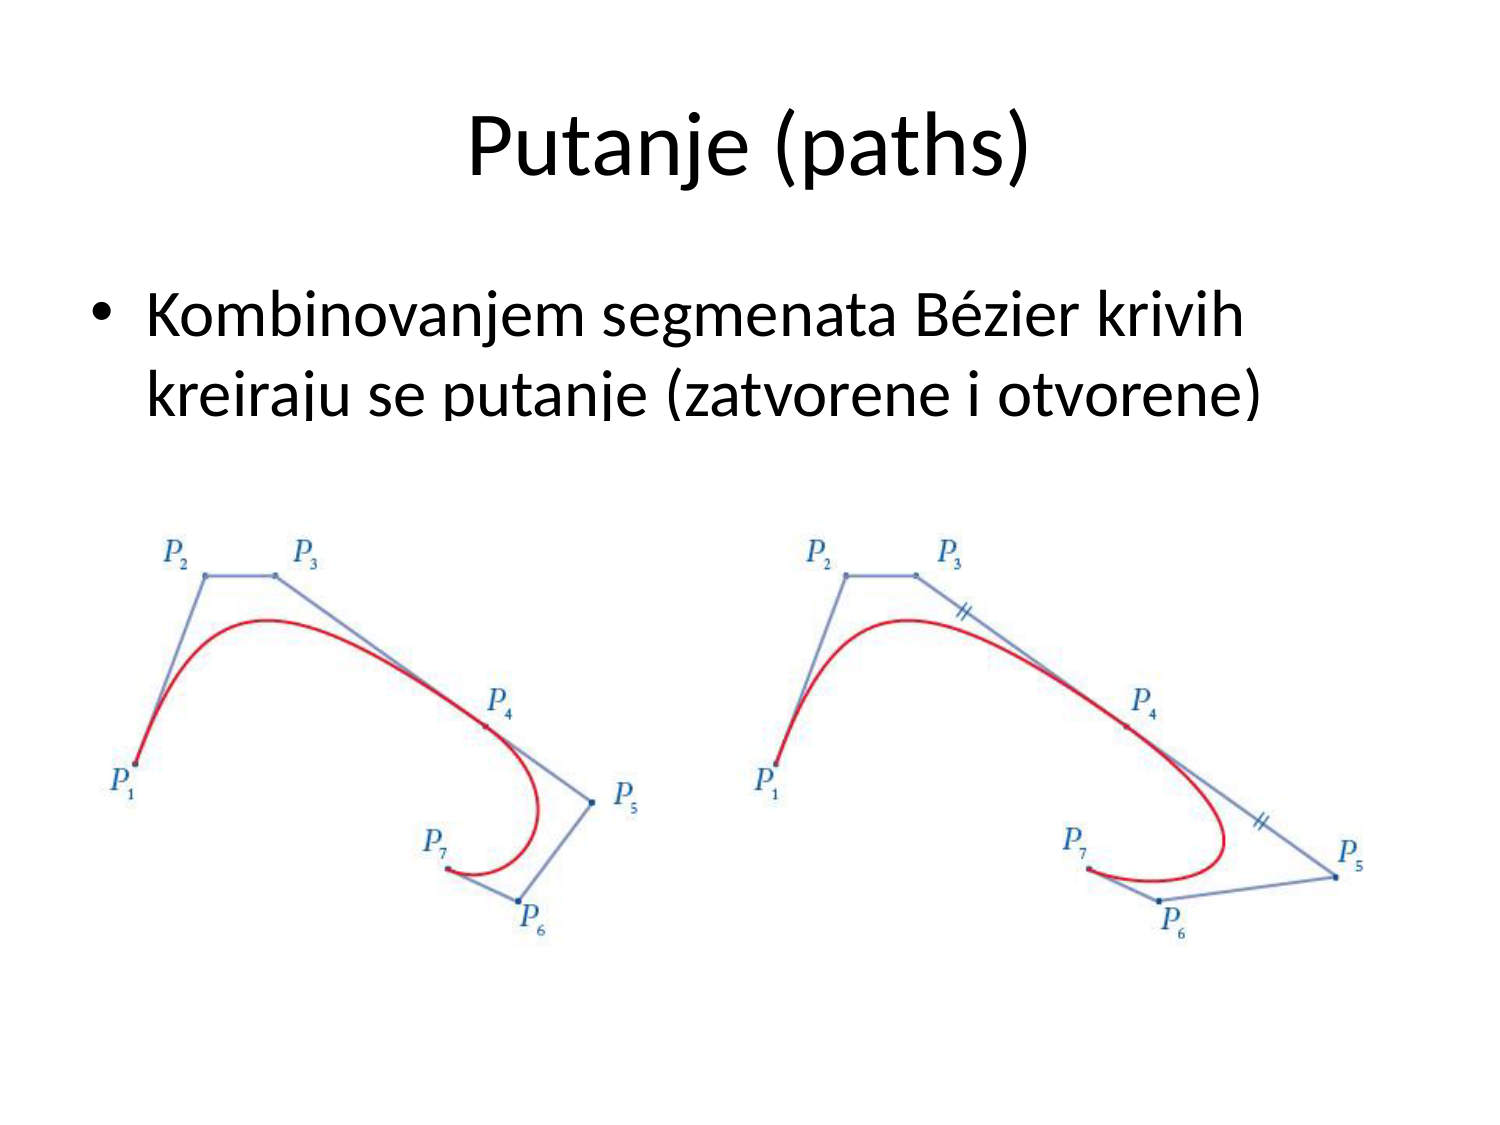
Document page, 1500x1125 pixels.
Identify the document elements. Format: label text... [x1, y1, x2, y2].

picture [62, 421, 1407, 976]
list Kombinovanjem segmenata Bézier krivih kreiraju se putanje (zatvorene i otvorene) [75, 262, 1425, 1005]
title Putanje (paths) [75, 45, 1425, 233]
